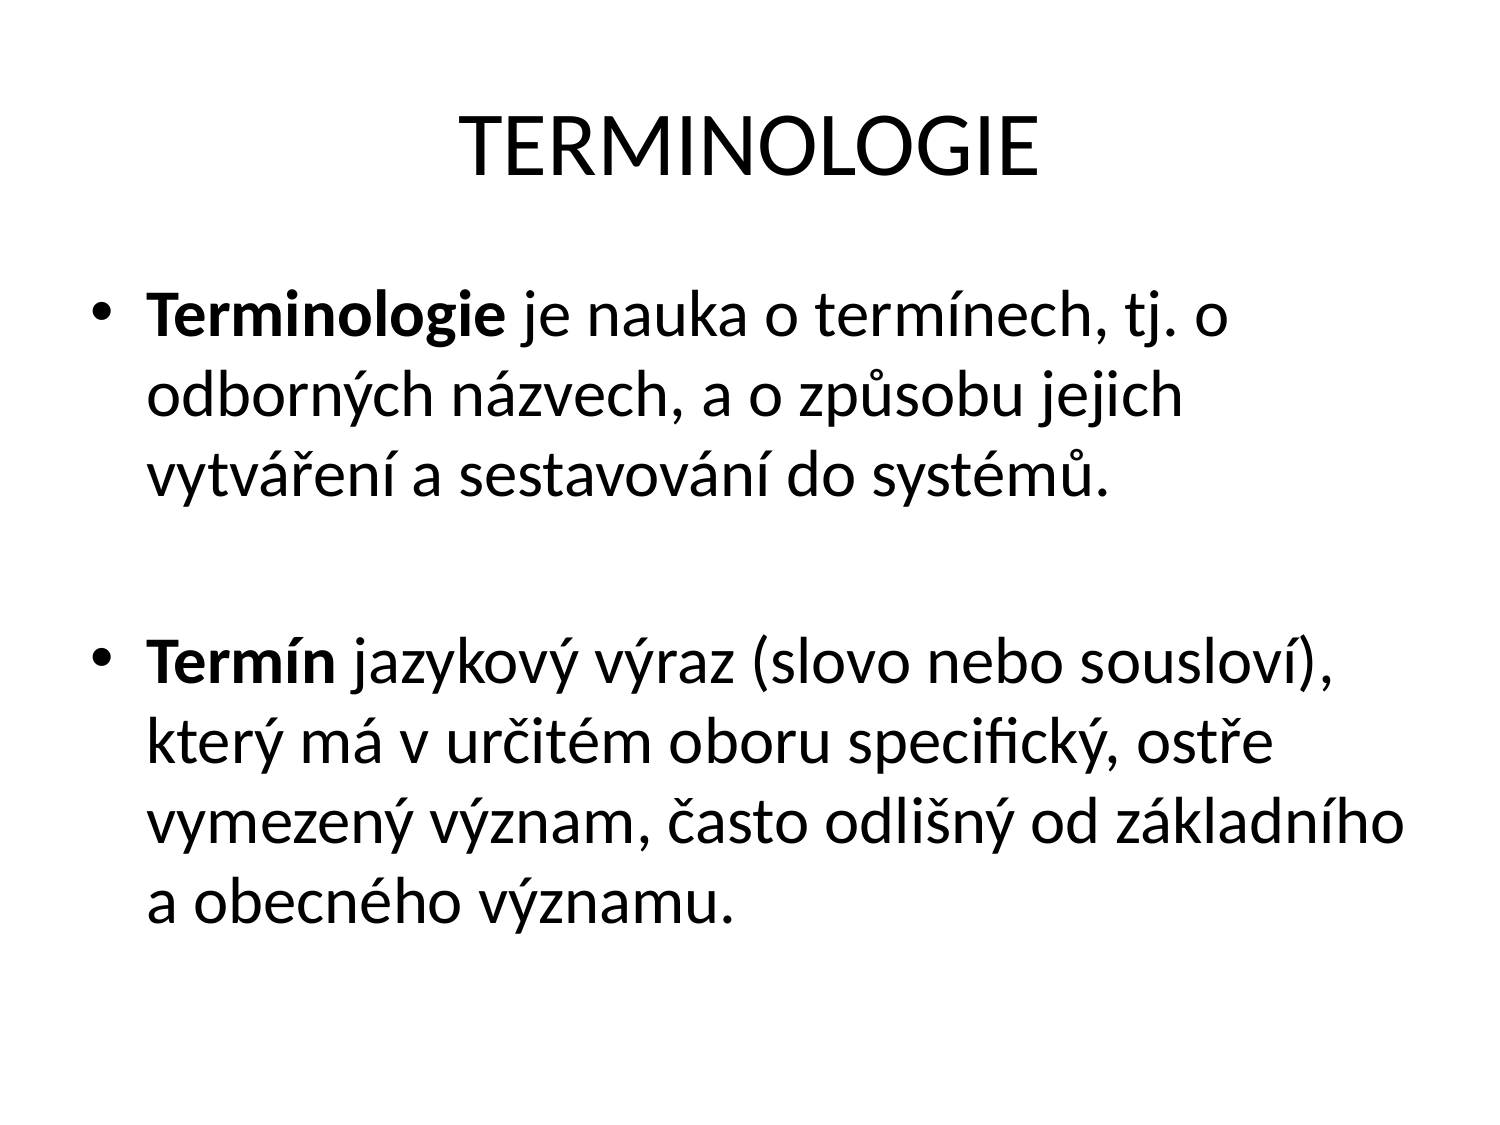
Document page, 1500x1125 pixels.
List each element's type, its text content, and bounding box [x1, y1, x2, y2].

title TERMINOLOGIE [75, 45, 1425, 233]
list Terminologie je nauka o termínech, tj. o odborných názvech, a o způsobu jejich vytváření a sestavování do systémů. Termín jazykový výraz (slovo nebo sousloví), který má v určitém oboru specifický, ostře vymezený význam, často odlišný od základního a obecného významu. [75, 262, 1425, 1005]
